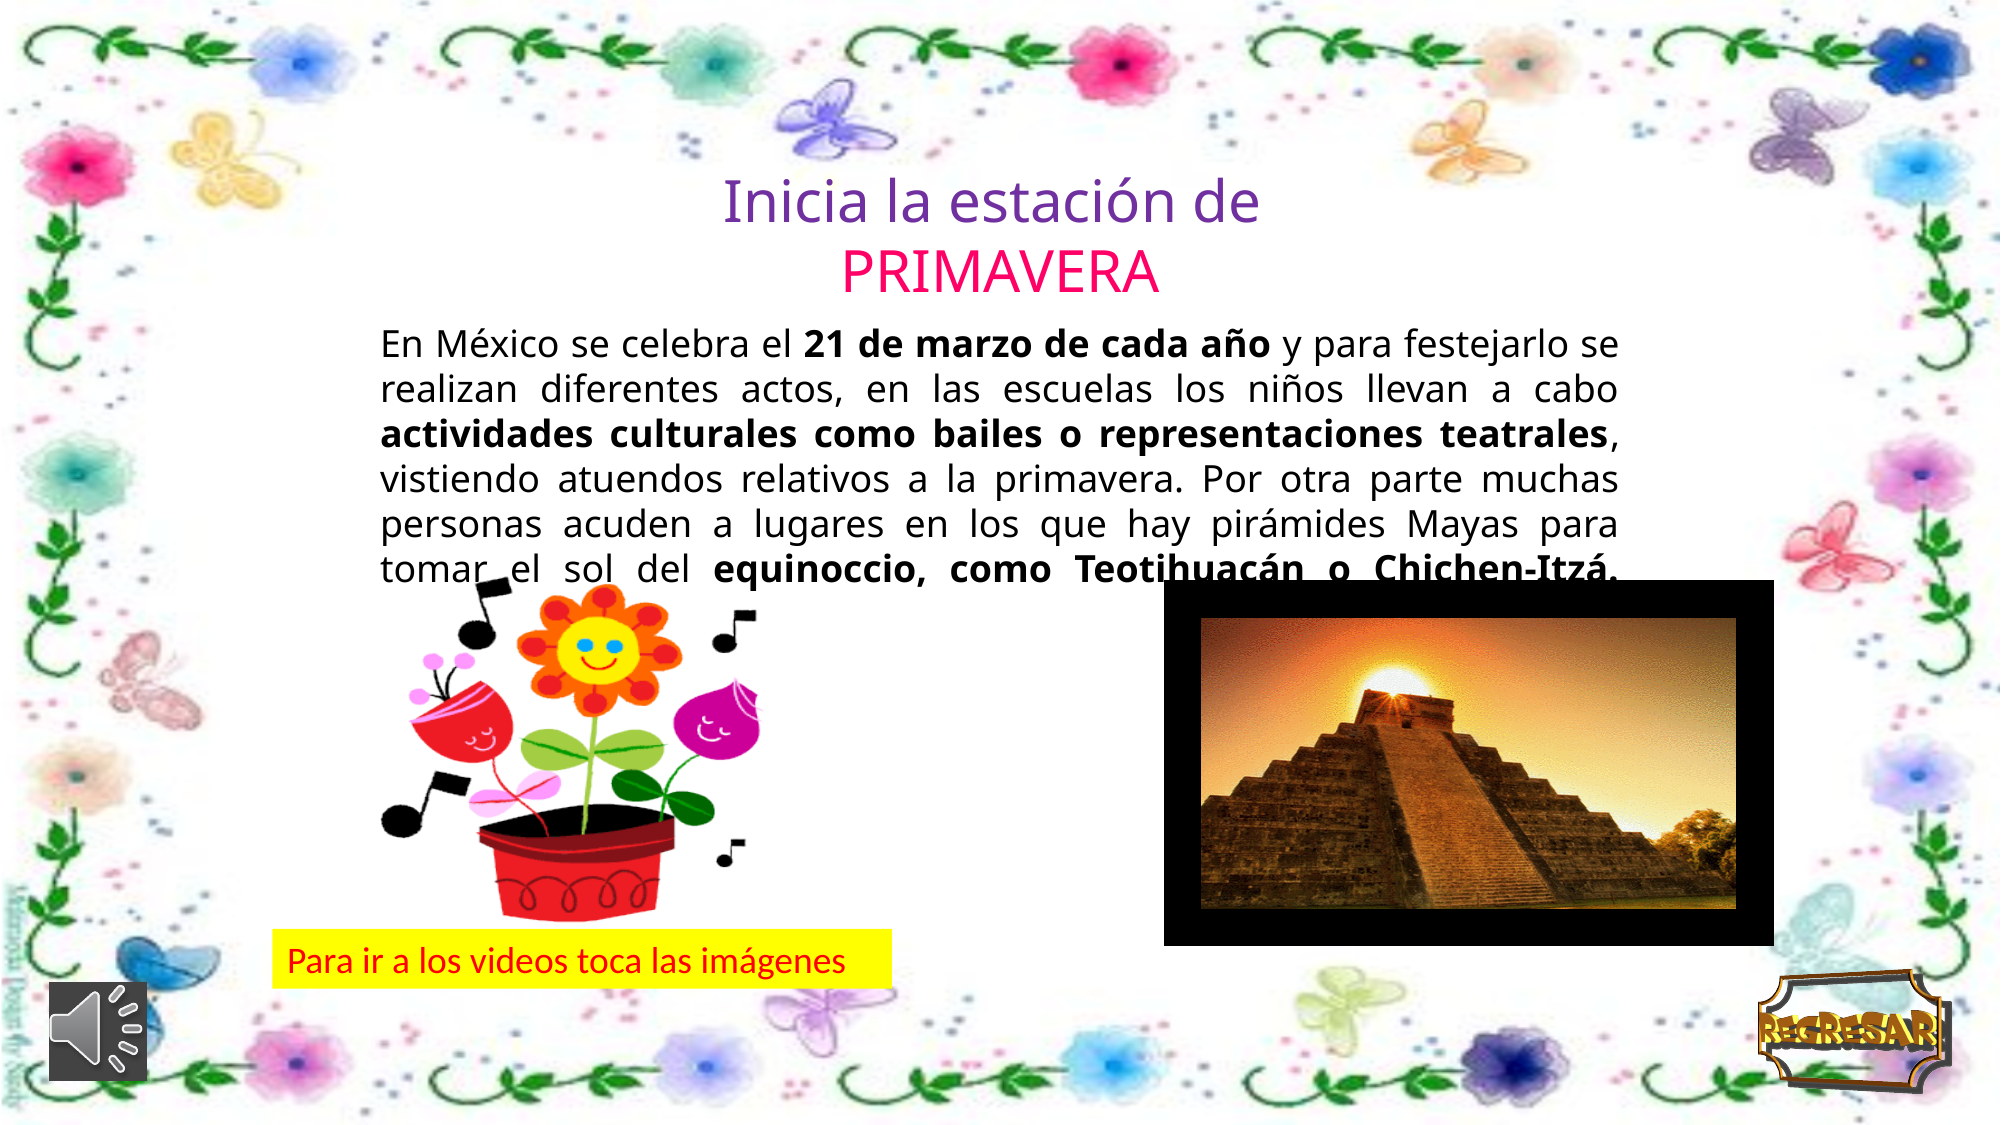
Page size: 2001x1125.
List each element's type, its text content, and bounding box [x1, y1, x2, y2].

text_box Para ir a los videos toca las imágenes [272, 928, 437, 989]
text_box En México se celebra el 21 de marzo de cada año y para festejarlo se realizan diferentes actos, en las escuelas los niños llevan a cabo actividades culturales como bailes o representaciones teatrales, vistiendo atuendos relativos a la primavera. Por otra parte muchas personas acuden a lugares en los que hay pirámides Mayas para tomar el sol del equinoccio, como Teotihuacán o Chichen-Itzá. [365, 312, 437, 560]
picture [3, 0, 2000, 1125]
text_box En México se celebra el 21 de marzo de cada año y para festejarlo se realizan diferentes actos, en las escuelas los niños llevan a cabo actividades culturales como bailes o representaciones teatrales, vistiendo atuendos relativos a la primavera. Por otra parte muchas personas acuden a lugares en los que hay pirámides Mayas para tomar el sol del equinoccio, como Teotihuacán o Chichen-Itzá. [1563, 312, 1635, 580]
